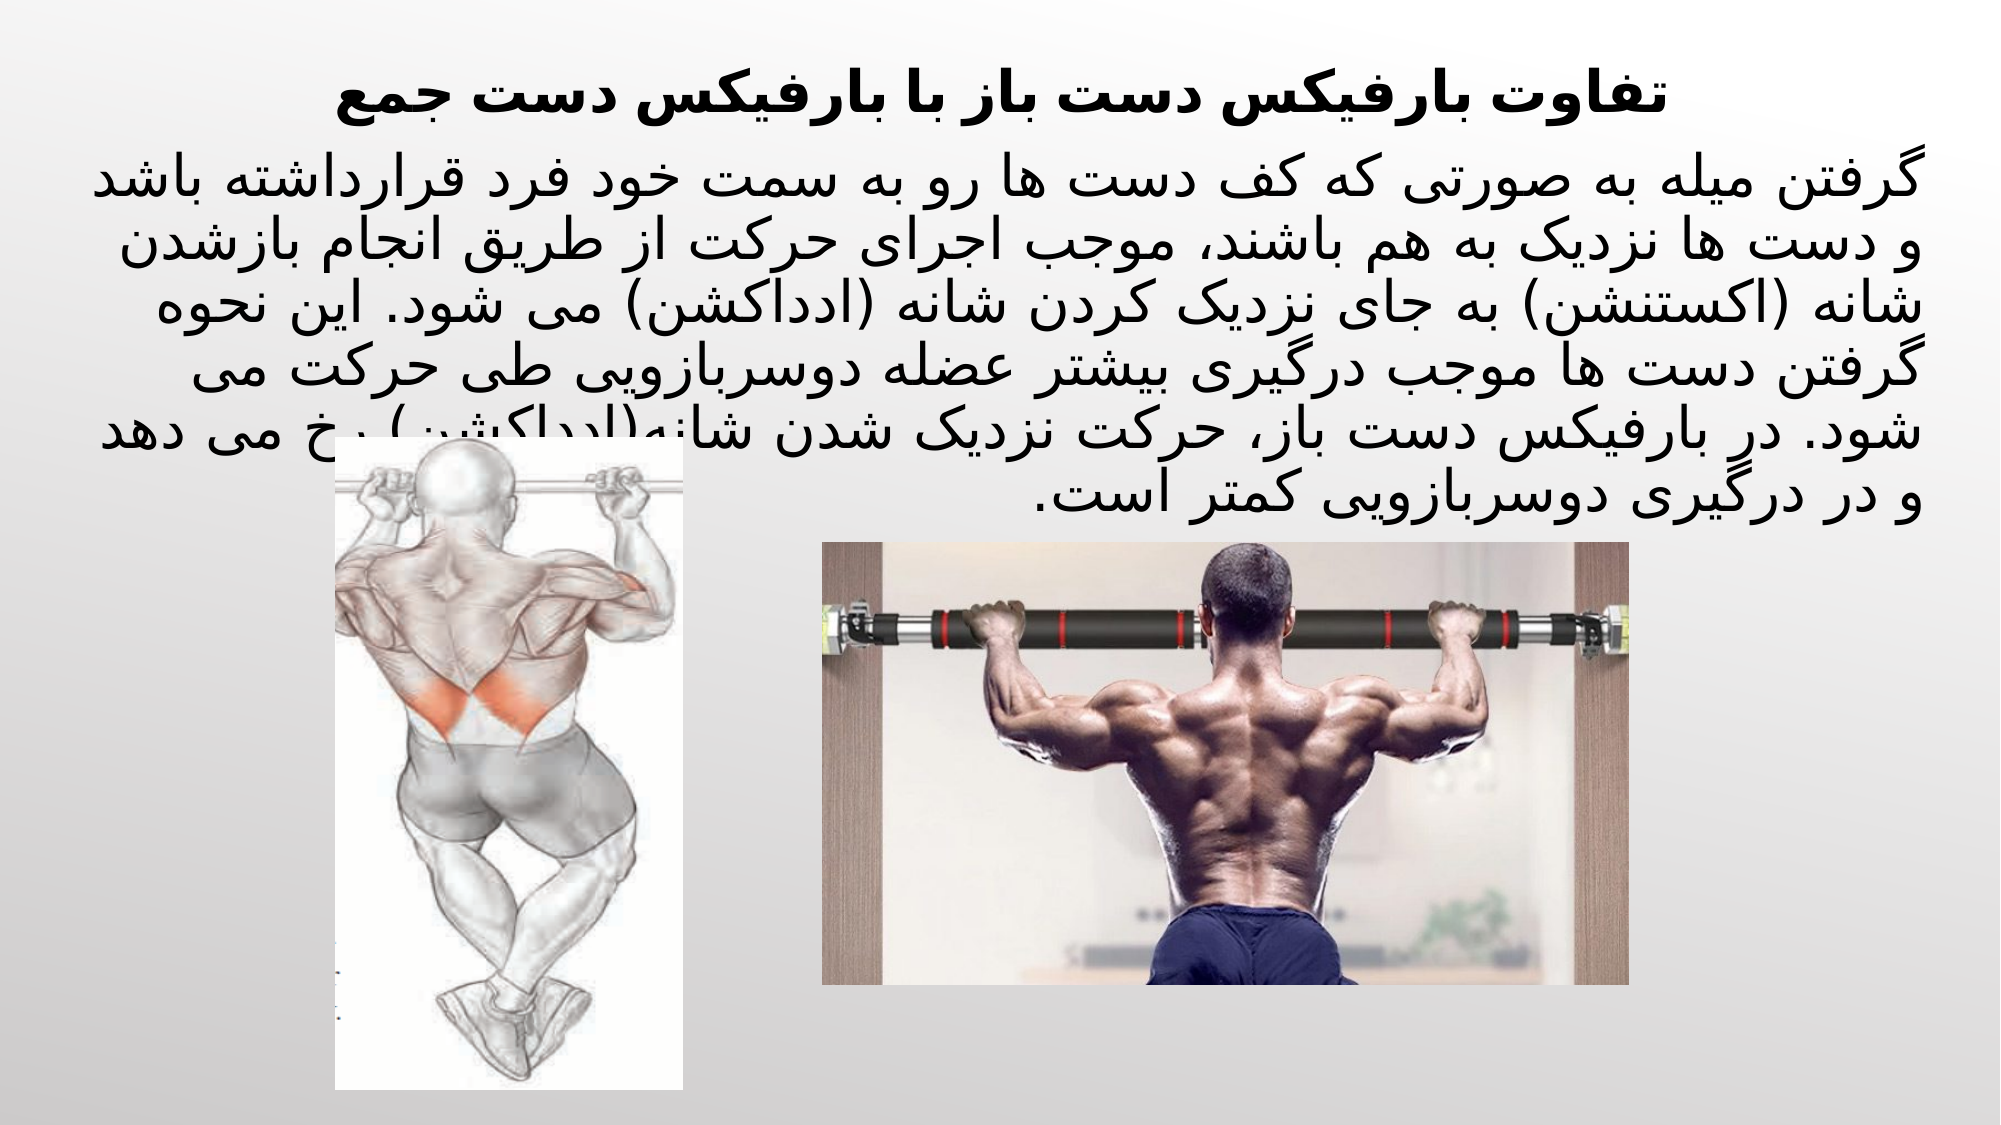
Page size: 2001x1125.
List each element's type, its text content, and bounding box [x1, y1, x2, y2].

picture [822, 542, 1629, 985]
list تفاوت بارفیکس دست باز با بارفیکس دست جمع گرفتن میله به صورتی که کف دست ها رو به سمت خود فرد قرارداشته باشد و دست ها نزدیک به هم باشند، موجب اجرای حرکت از طریق انجام بازشدن شانه (اکستنشن) به جای نزدیک کردن شانه (ادداکشن) می شود. این نحوه گرفتن دست ها موجب درگیری بیشتر عضله دوسربازویی طی حرکت می شود. در بارفیکس دست باز، حرکت نزدیک شدن شانه(ادداکشن) رخ می دهد و در درگیری دوسربازویی کمتر است. [63, 54, 1942, 1086]
picture [335, 437, 683, 1091]
